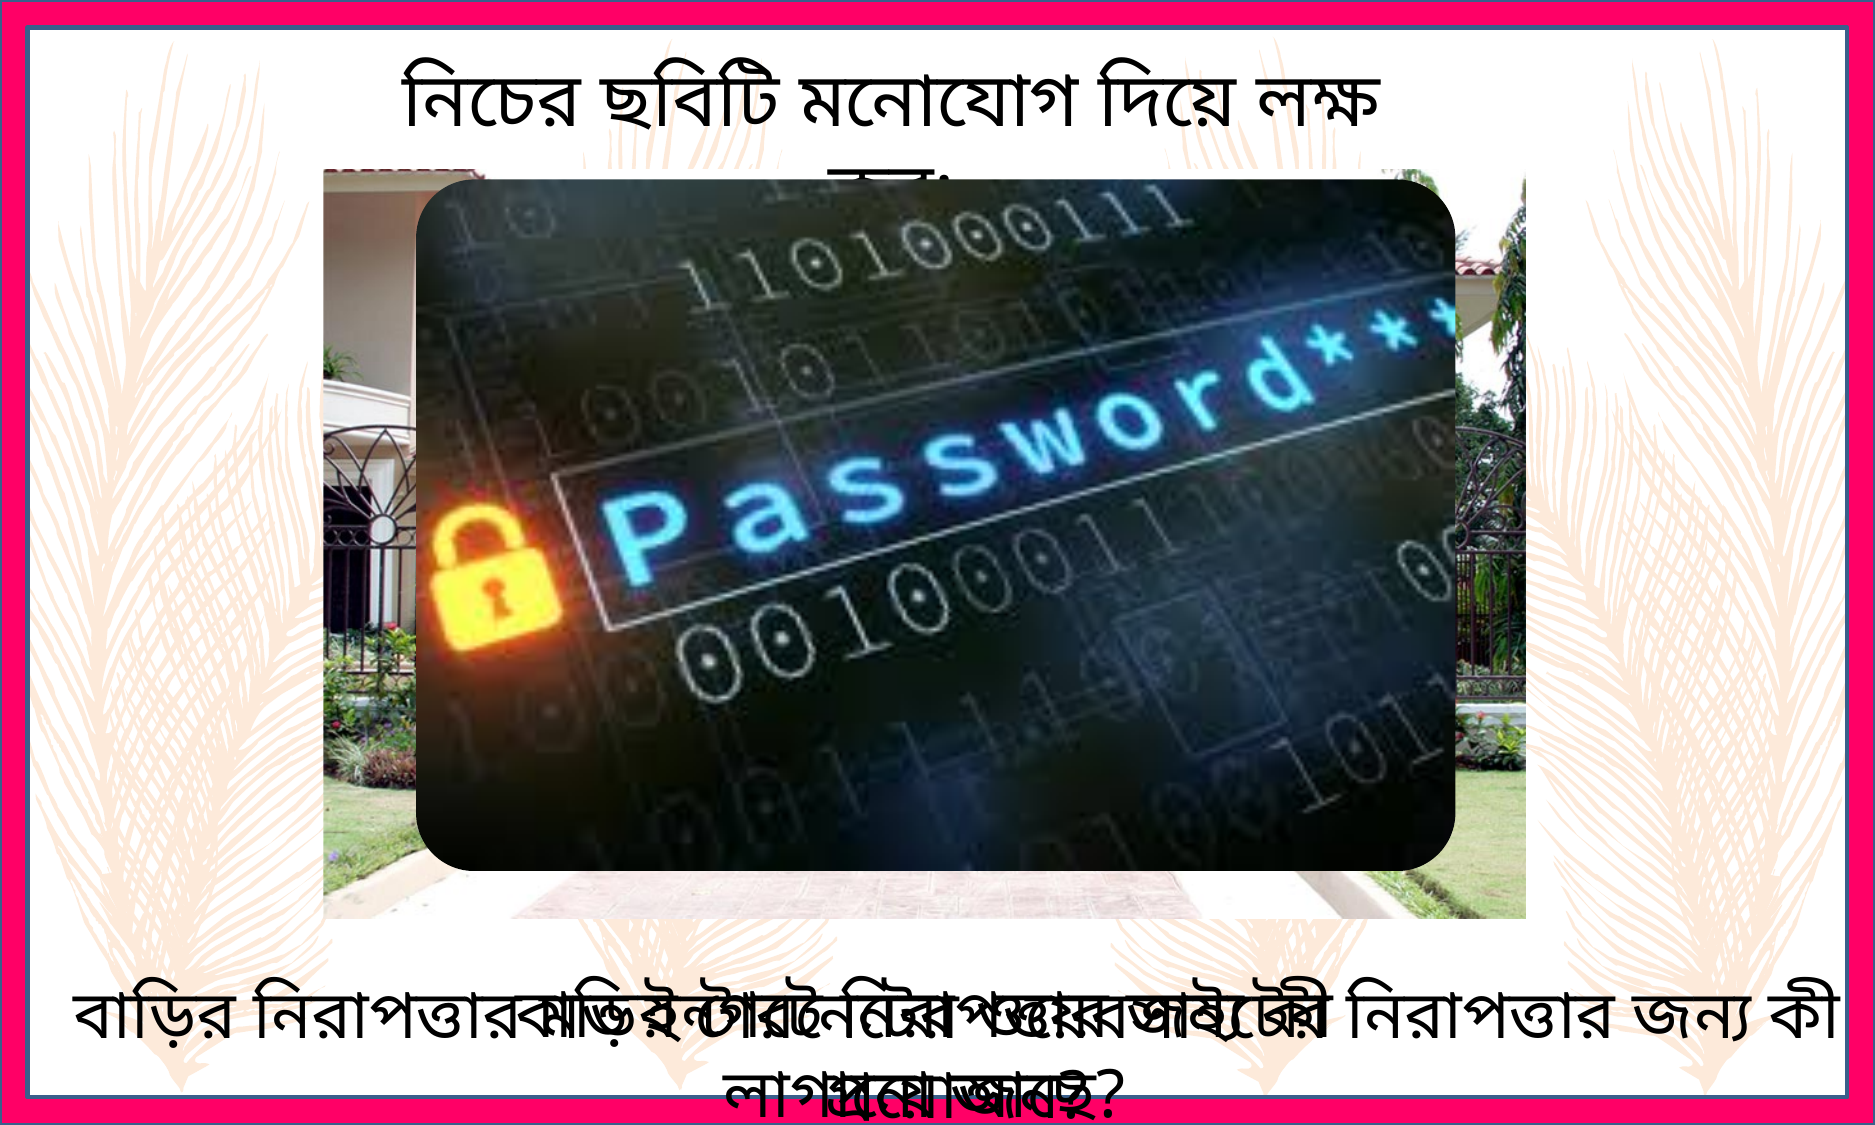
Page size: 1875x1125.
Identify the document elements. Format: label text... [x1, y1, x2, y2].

text_box নিচের ছবিটি মনোযোগ দিয়ে লক্ষ কর: [369, 44, 1414, 167]
picture [322, 168, 1527, 920]
text_box বাড়ির নিরাপত্তার মত ইন্টারনেটের ওয়েবসাইটের নিরাপত্তার জন্য কী প্রয়োজন? [58, 964, 1856, 1125]
